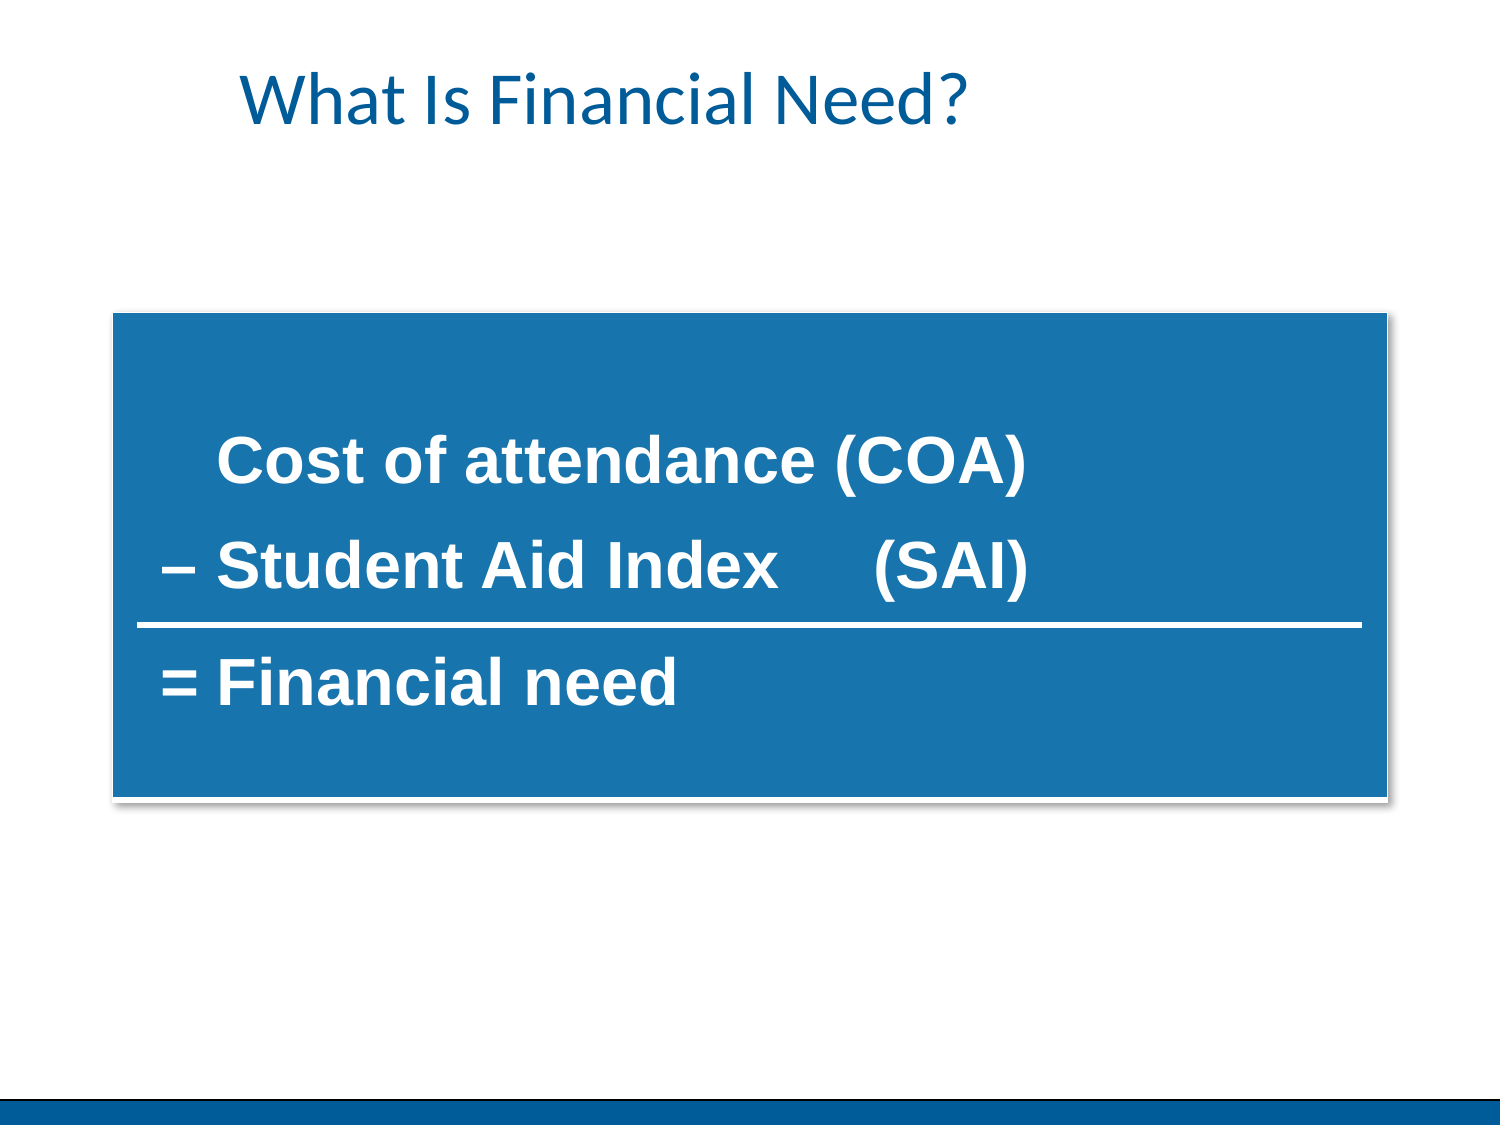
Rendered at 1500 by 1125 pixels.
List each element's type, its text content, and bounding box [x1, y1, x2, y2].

table_header Cost of attendance (COA) – Student Aid Index (SAI) = Financial need [113, 313, 1387, 797]
text_box What Is Financial Need? [225, 0, 1475, 200]
